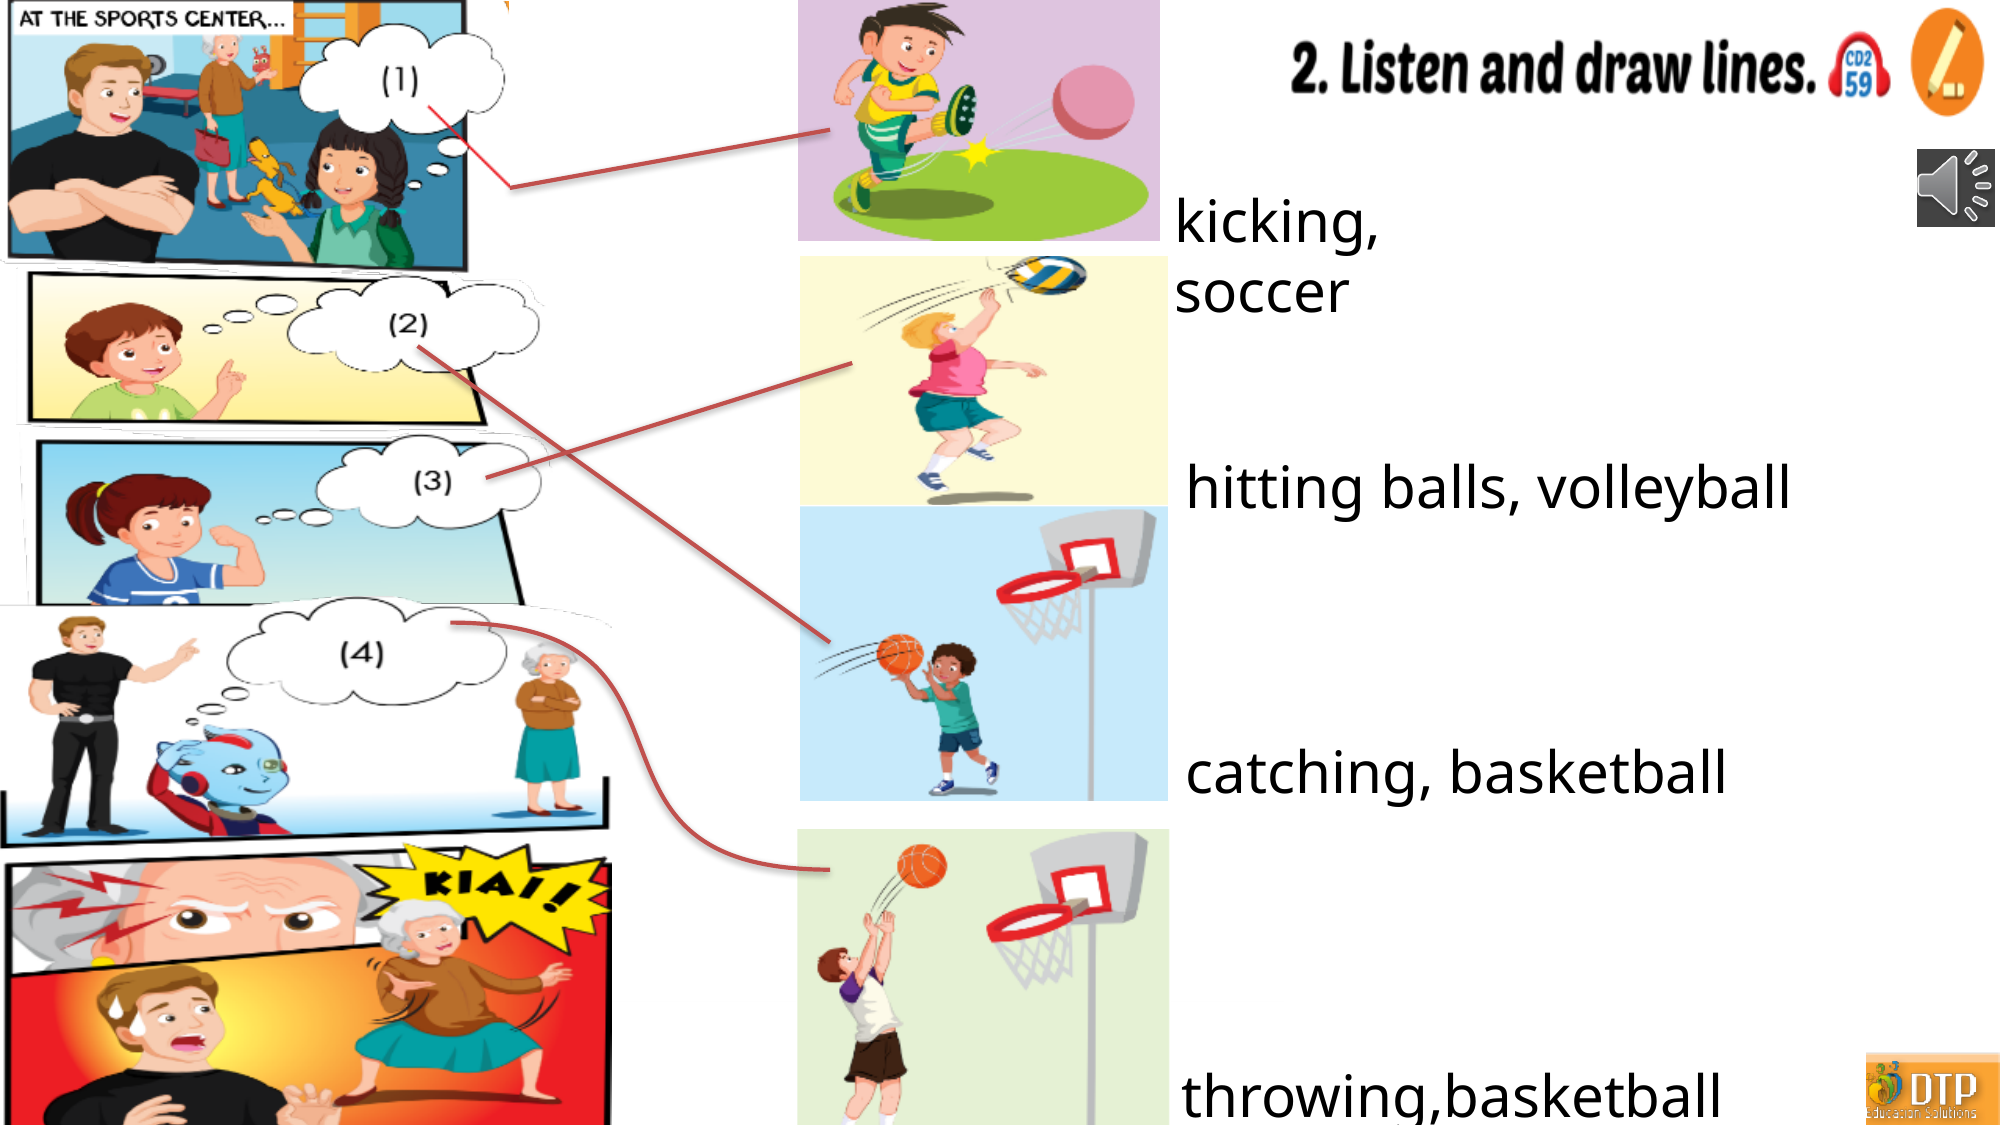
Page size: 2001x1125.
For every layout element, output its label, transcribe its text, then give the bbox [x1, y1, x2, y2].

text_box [450, 622, 831, 870]
text_box catching, basketball [1171, 728, 2000, 883]
text_box hitting balls, volleyball [1172, 442, 2000, 597]
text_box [417, 345, 831, 643]
picture [0, 0, 2000, 1125]
text_box kicking, soccer [1159, 177, 1587, 402]
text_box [485, 362, 853, 479]
text_box throwing,basketball [1871, 1052, 2000, 1125]
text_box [509, 129, 831, 189]
